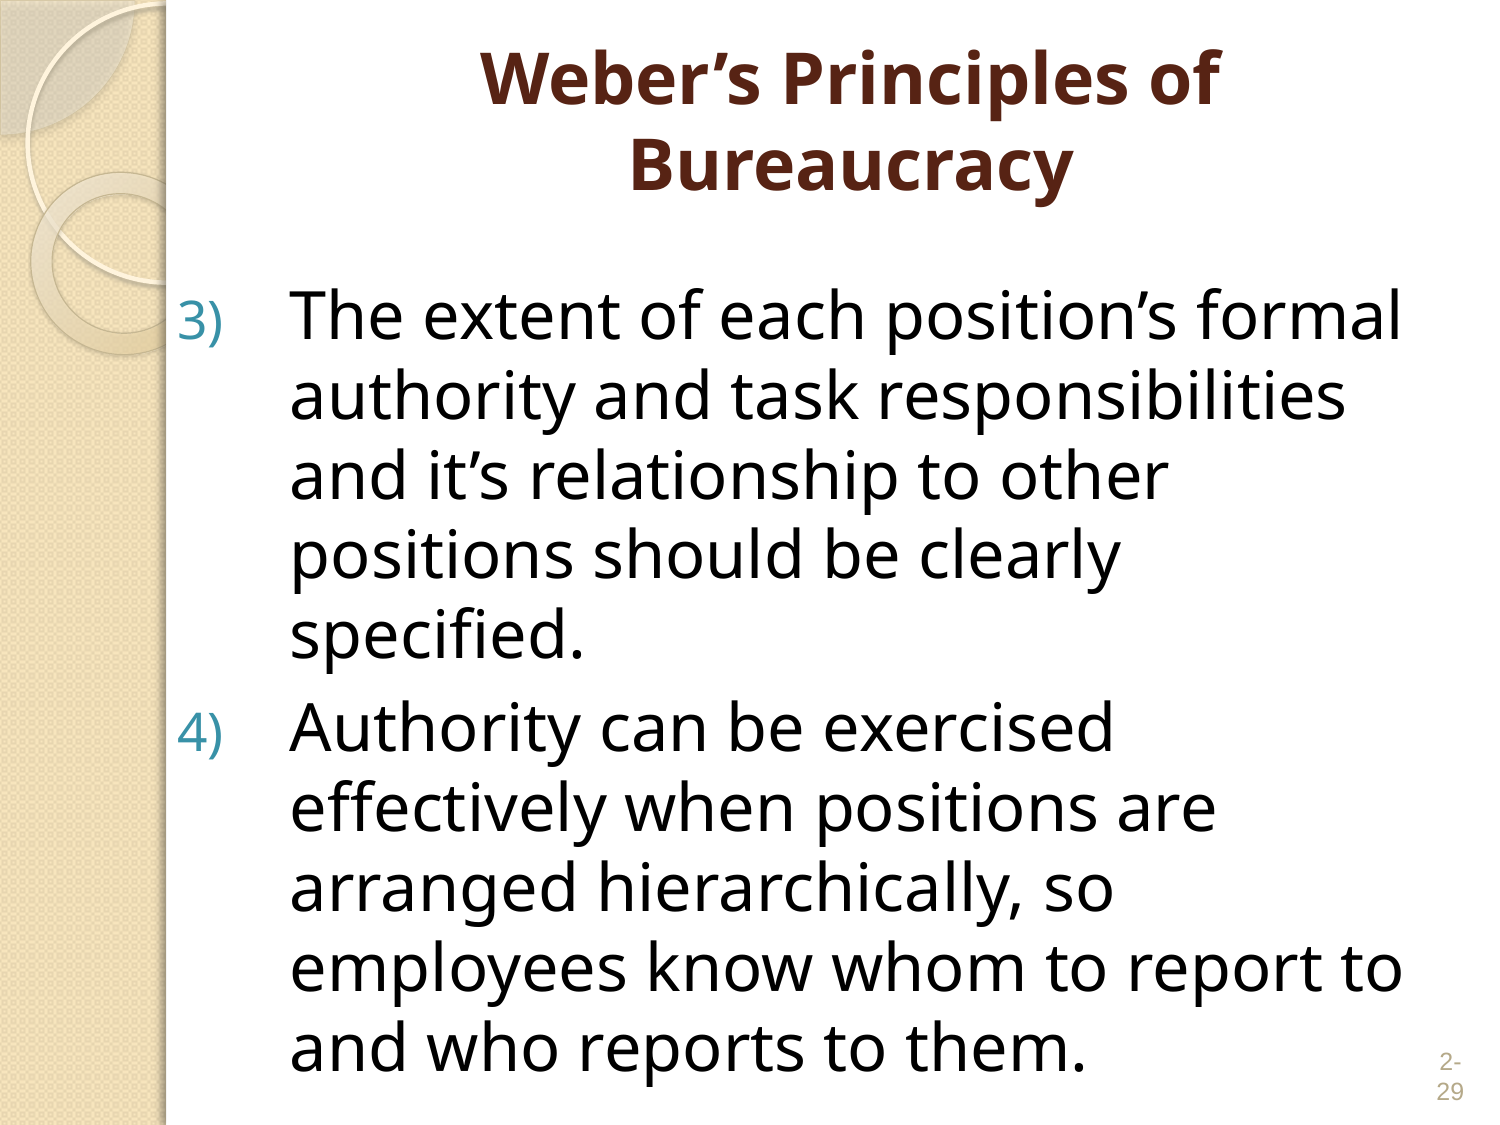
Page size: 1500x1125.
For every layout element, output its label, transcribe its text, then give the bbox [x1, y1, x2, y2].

title Weber’s Principles of Bureaucracy [235, 24, 1466, 213]
list The extent of each position’s formal authority and task responsibilities and it’s relationship to other positions should be clearly specified. Authority can be exercised effectively when positions are arranged hierarchically, so employees know whom to report to and who reports to them. [162, 265, 1428, 1046]
slide_number 2-29 [1413, 1034, 1488, 1113]
